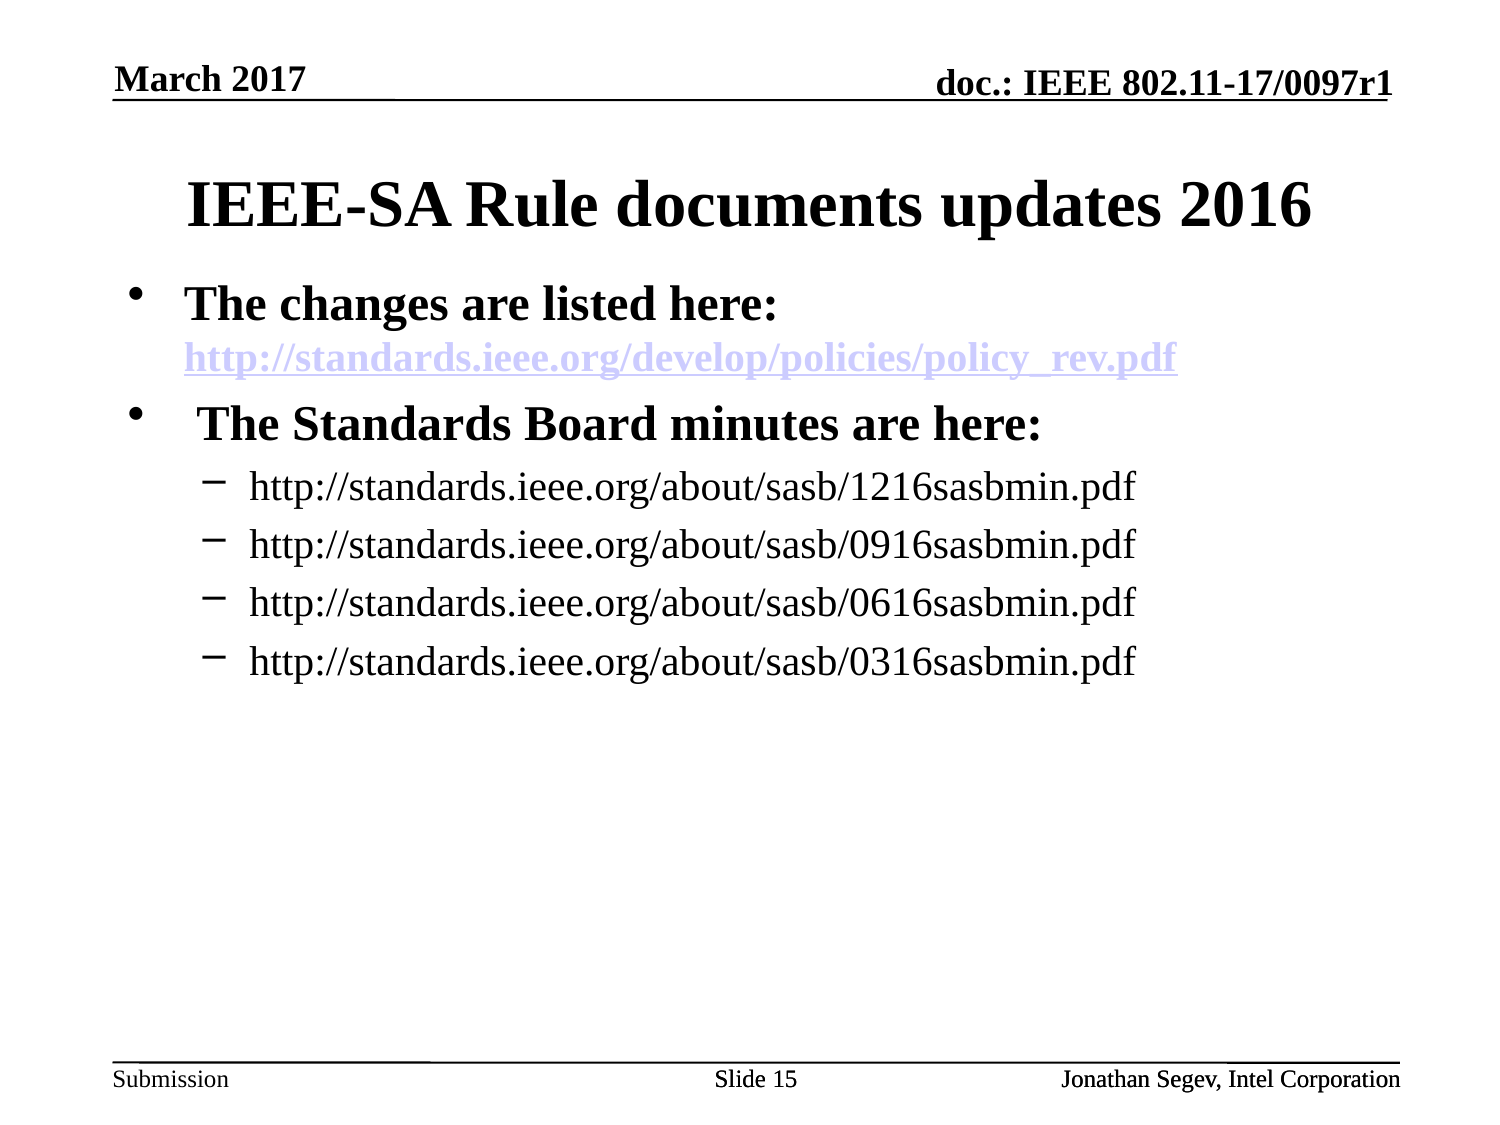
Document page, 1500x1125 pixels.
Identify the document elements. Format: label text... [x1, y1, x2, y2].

text_box The changes are listed here: http://standards.ieee.org/develop/policies/policy_rev.pdf The Standards Board minutes are here: http://standards.ieee.org/about/sasb/1216sasbmin.pdf http://standards.ieee.org/about/sasb/0916sasbmin.pdf http://standards.ieee.org/about/sasb/0616sasbmin.pdf http://standards.ieee.org/about/sasb/0316sasbmin.pdf [112, 262, 1388, 1050]
text_box Jonathan Segev, Intel Corporation [878, 1062, 1402, 1092]
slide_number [114, 54, 423, 100]
text_box IEEE-SA Rule documents updates 2016 [112, 112, 1388, 262]
text_box Slide 15 [712, 1062, 800, 1122]
